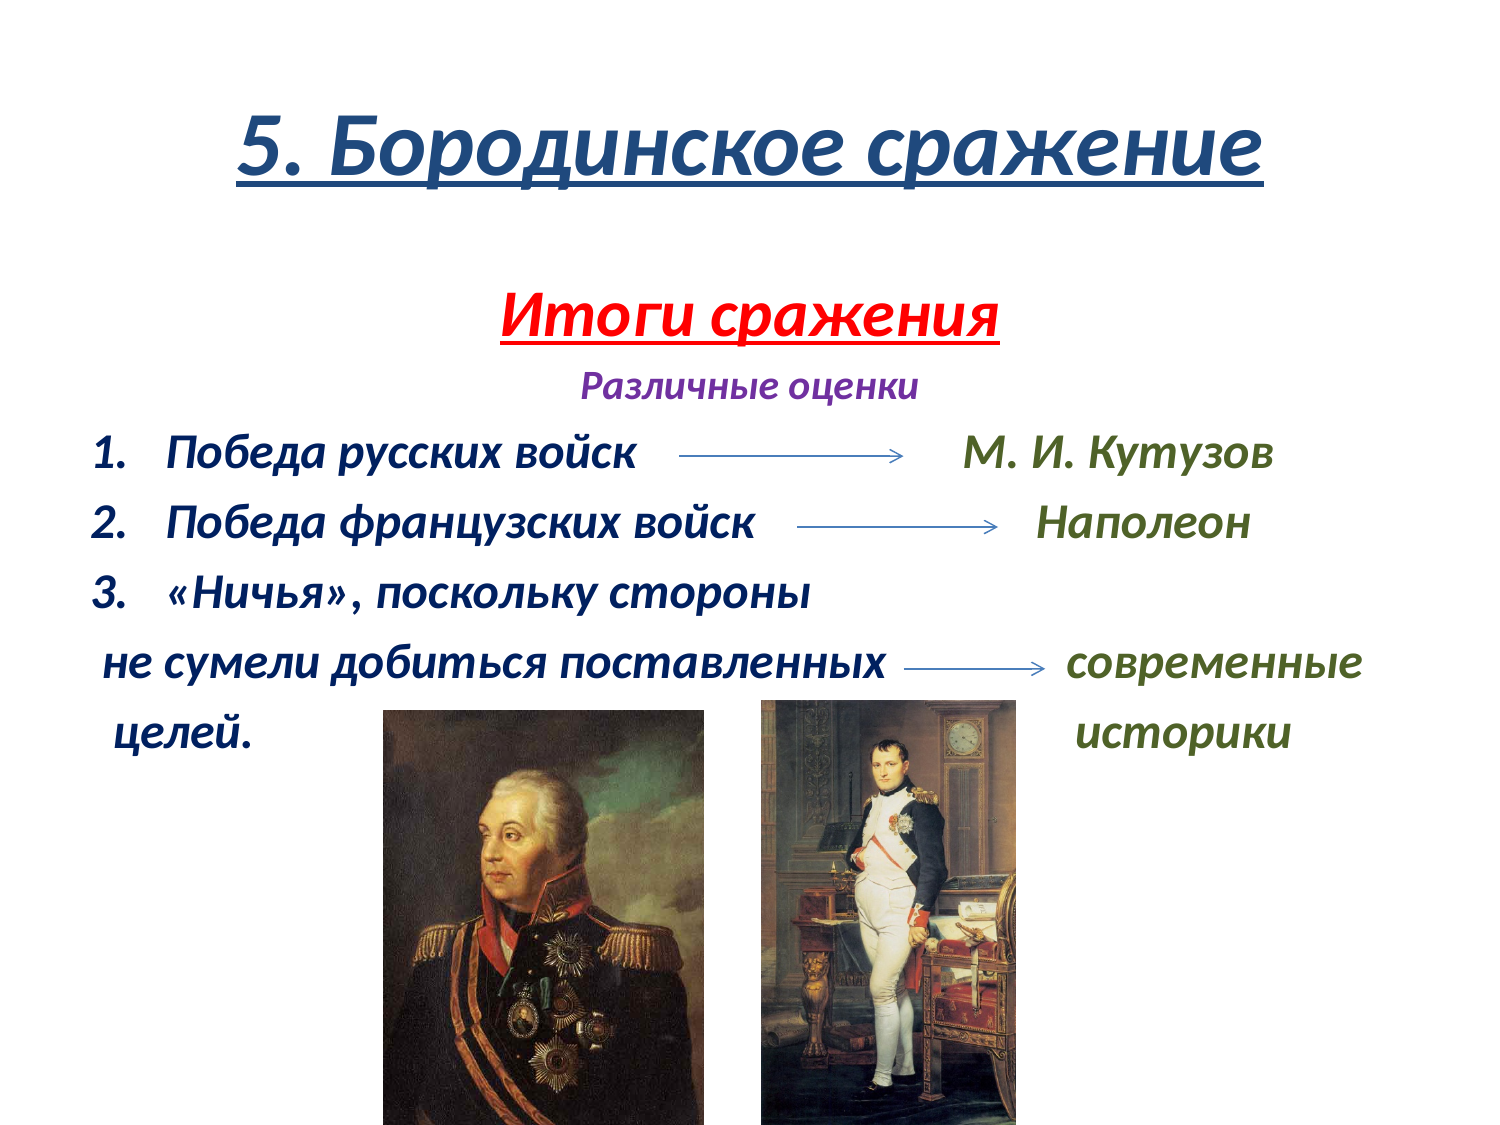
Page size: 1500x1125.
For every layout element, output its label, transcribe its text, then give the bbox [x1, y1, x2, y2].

picture [761, 700, 1016, 1125]
picture [383, 710, 704, 1125]
title 5. Бородинское сражение [75, 45, 1425, 233]
list Итоги сражения Различные оценки Победа русских войск М. И. Кутузов Победа французских войск Наполеон «Ничья», поскольку стороны не сумели добиться поставленных современные целей. историки [75, 262, 1425, 1005]
